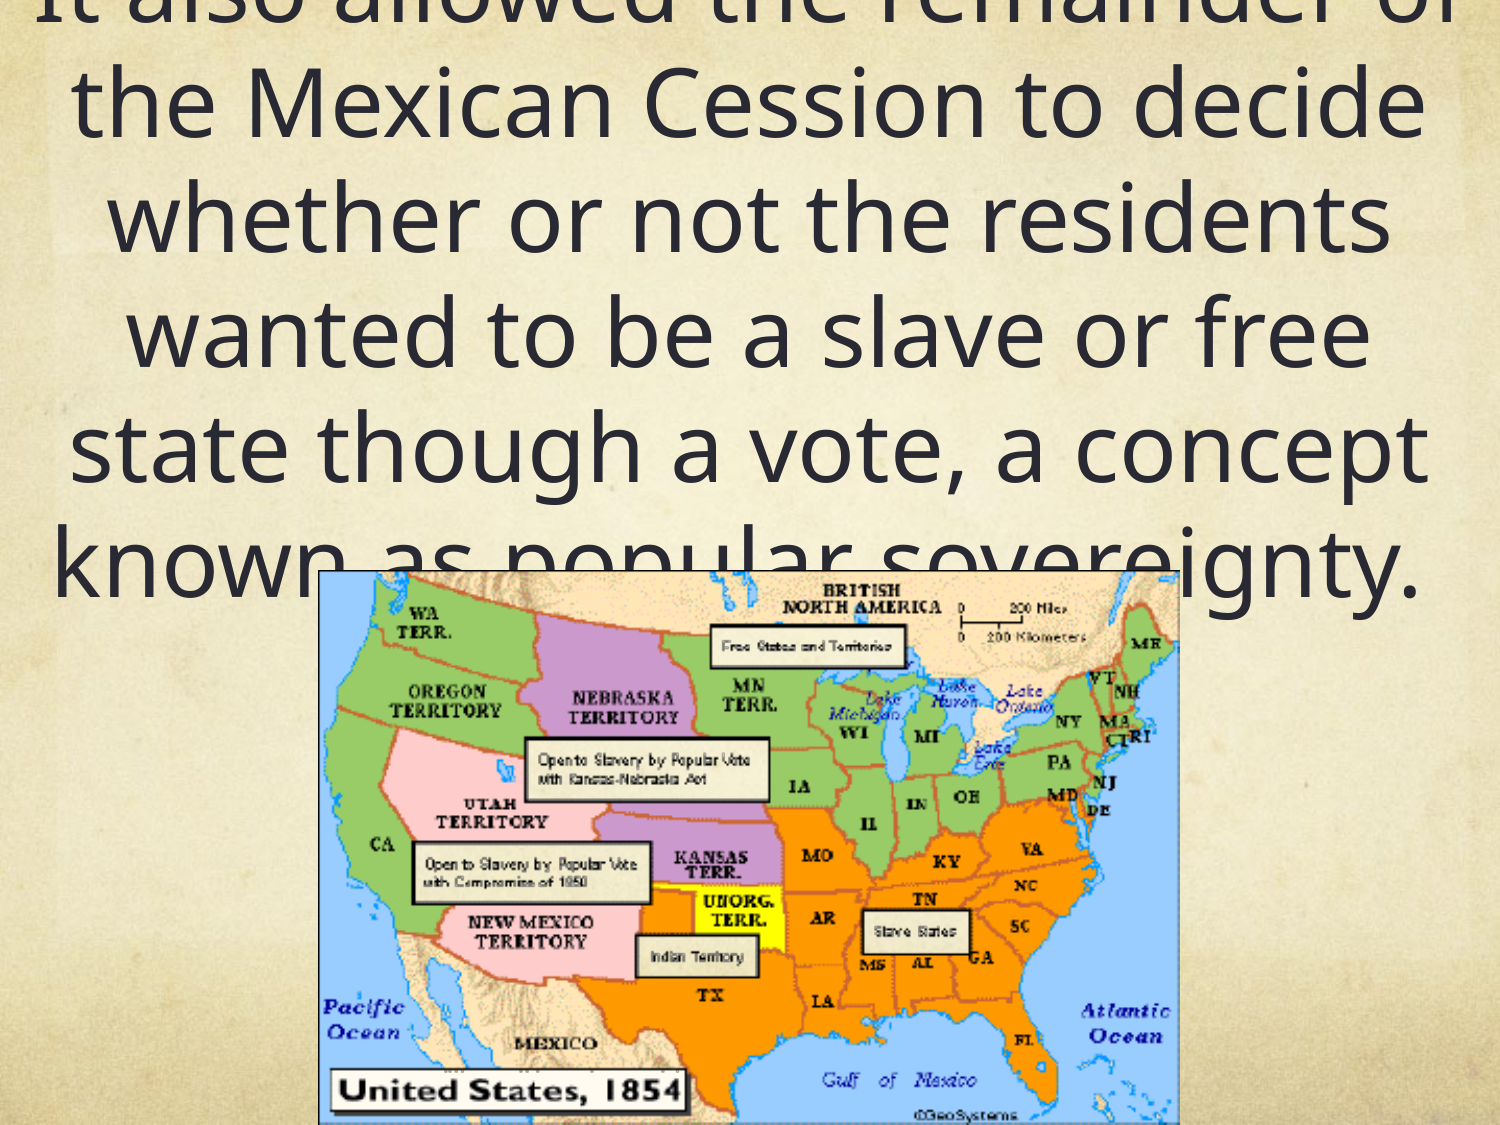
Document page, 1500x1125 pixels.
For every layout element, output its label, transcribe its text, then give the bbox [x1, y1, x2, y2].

title It also allowed the remainder of the Mexican Cession to decide whether or not the residents wanted to be a slave or free state though a vote, a concept known as popular sovereignty. [0, 257, 1500, 400]
picture [0, 0, 1500, 257]
picture [0, 400, 1500, 1125]
